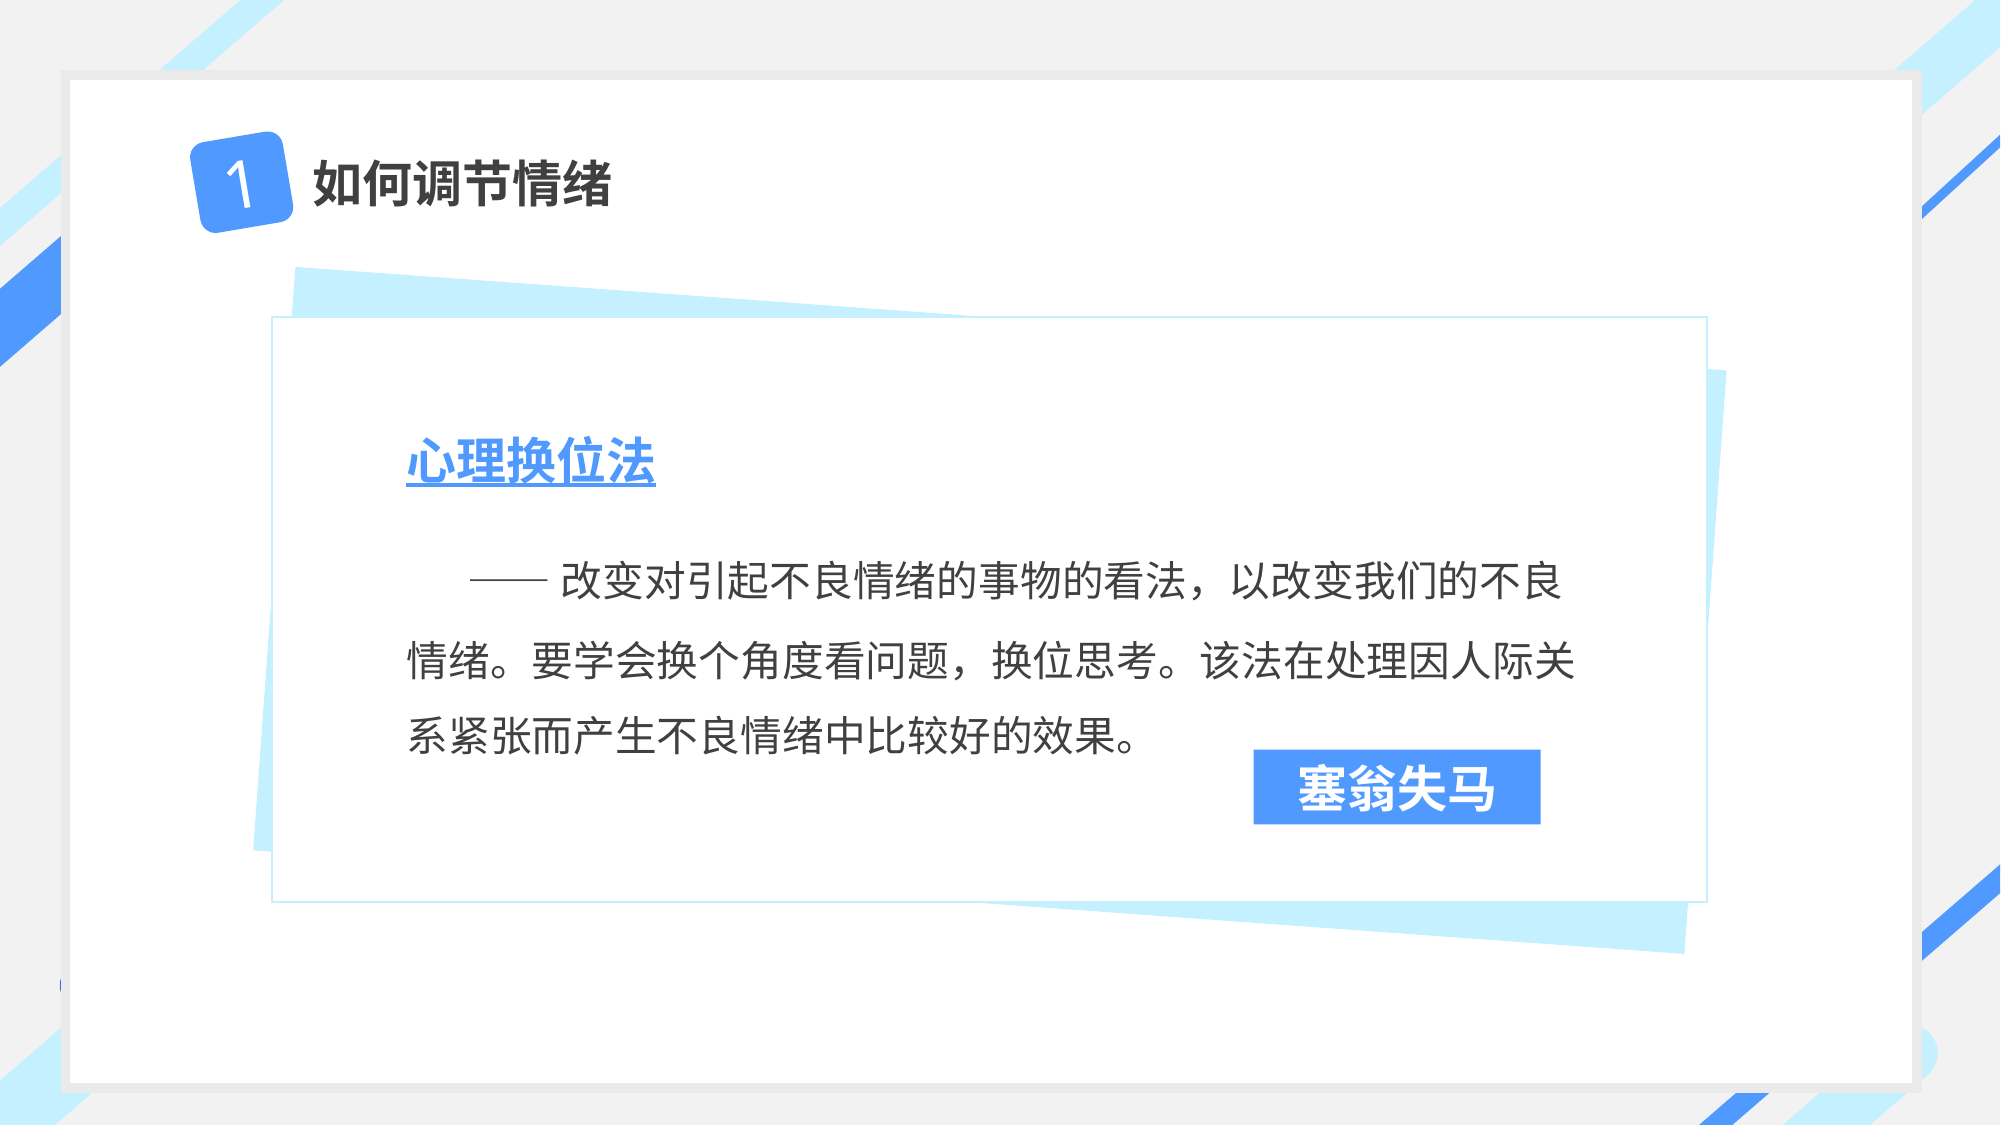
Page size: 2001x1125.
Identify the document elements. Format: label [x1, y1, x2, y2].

text_box [272, 317, 1708, 903]
text_box [194, 136, 629, 229]
